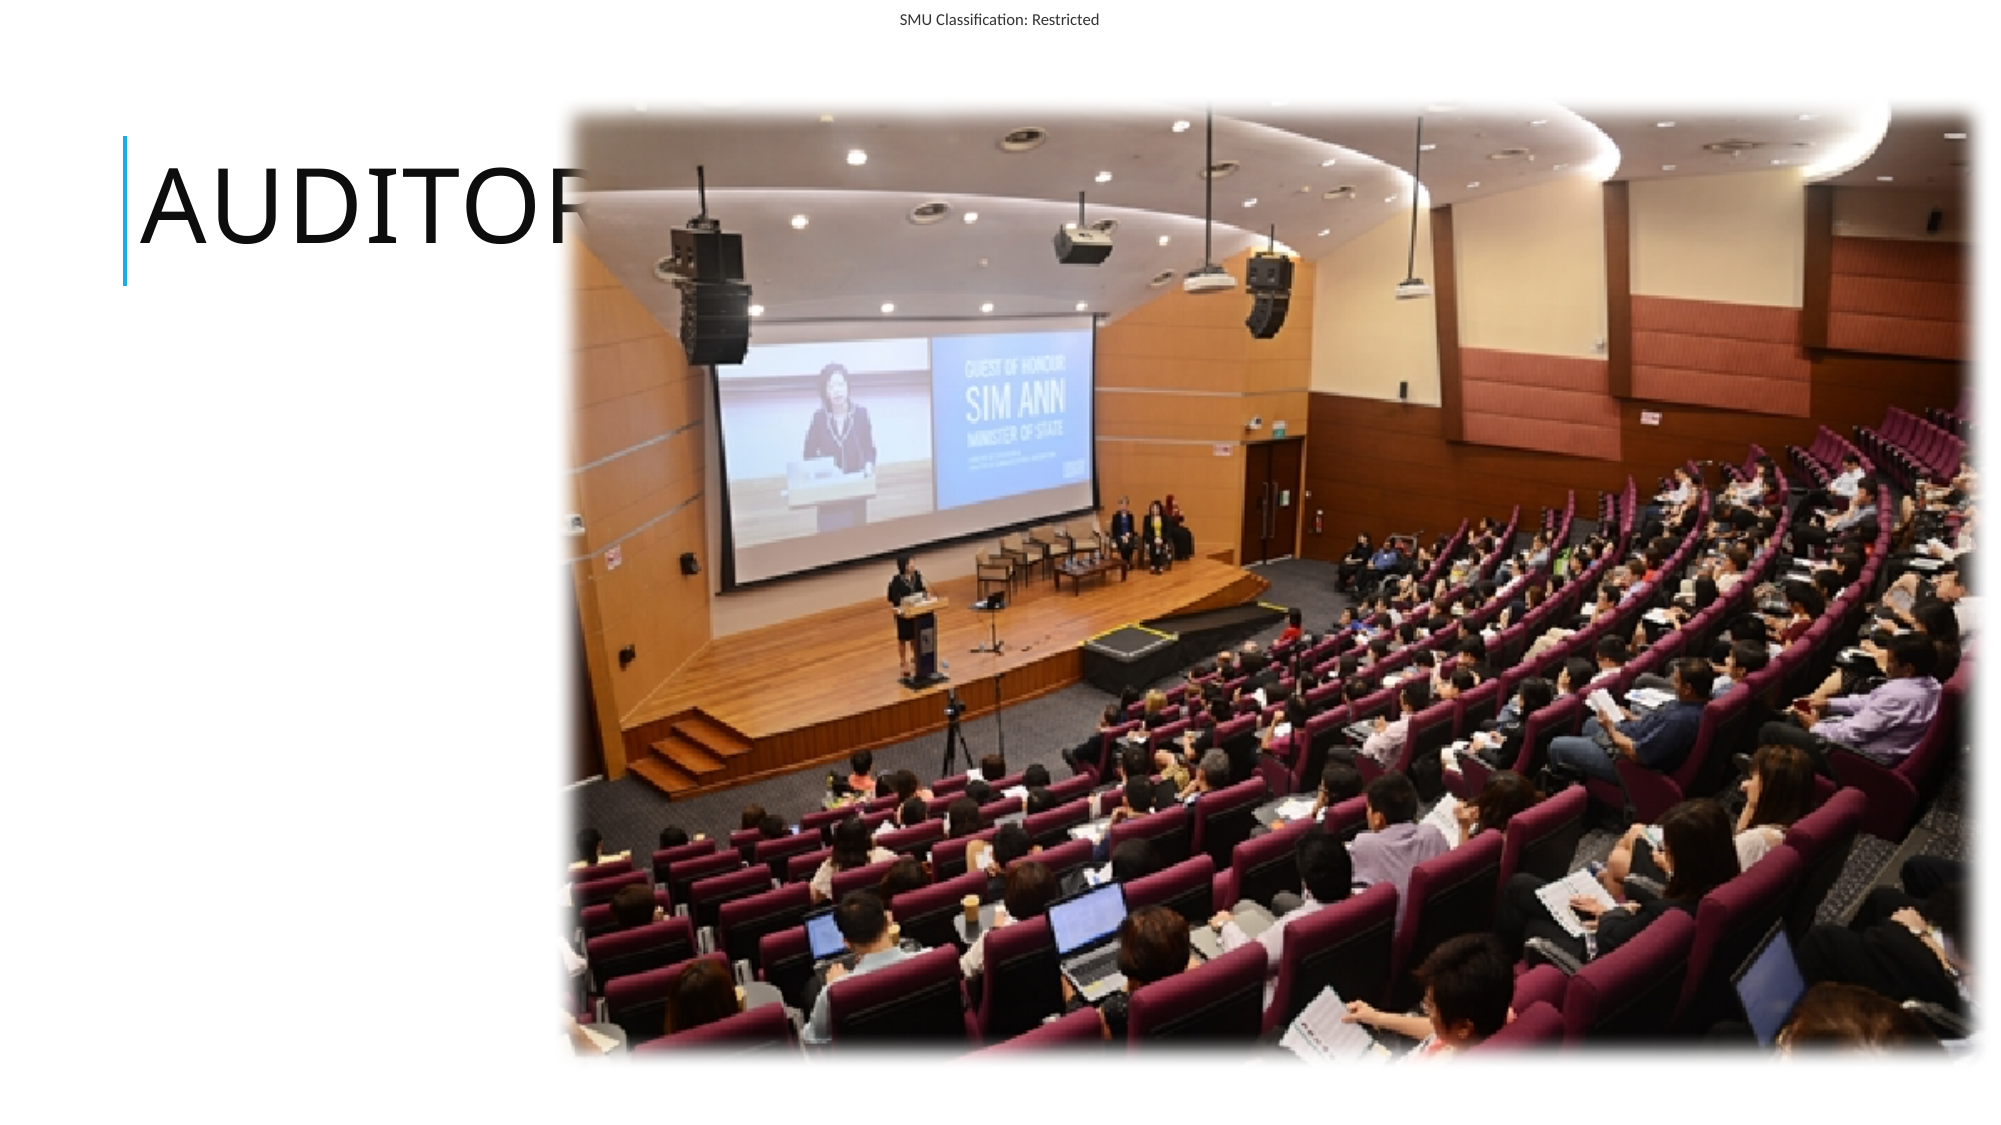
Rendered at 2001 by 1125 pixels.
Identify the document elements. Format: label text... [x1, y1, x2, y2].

picture [555, 96, 1990, 1069]
title Auditorium [125, 91, 1721, 337]
